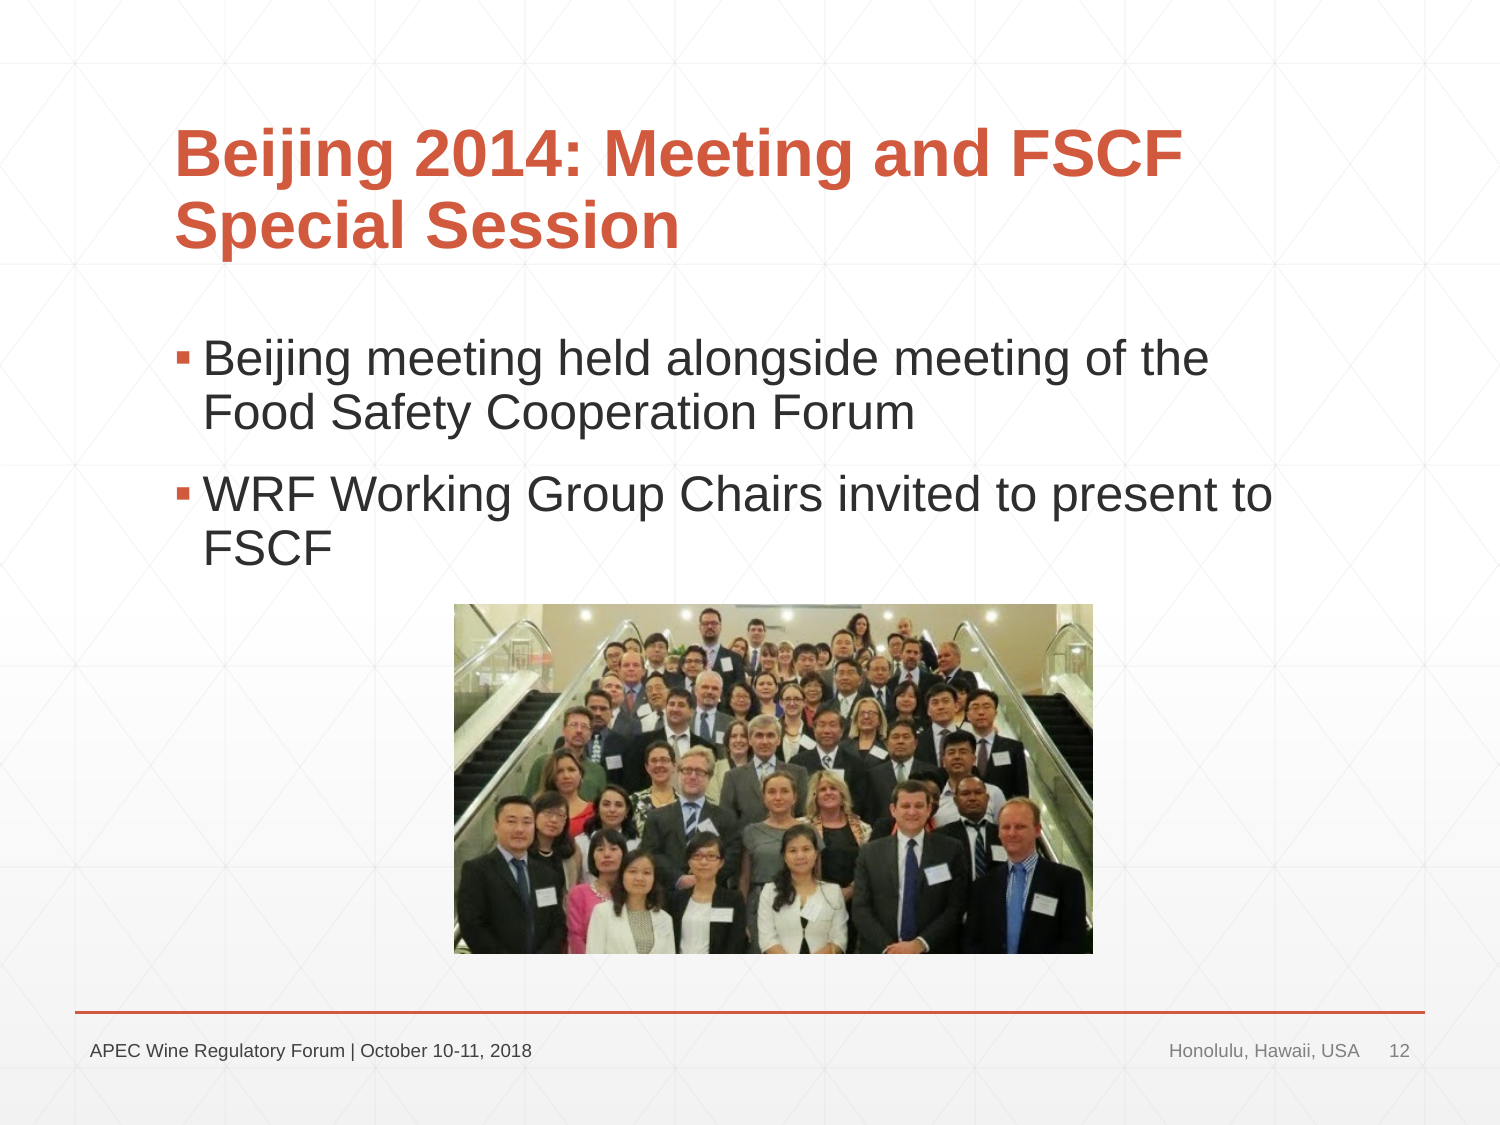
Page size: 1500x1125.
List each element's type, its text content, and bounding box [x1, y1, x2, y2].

title Beijing 2014: Meeting and FSCF Special Session [159, 82, 1341, 271]
picture [454, 604, 1093, 955]
slide_number 12 [1375, 1031, 1426, 1069]
list Beijing meeting held alongside meeting of the Food Safety Cooperation Forum WRF Working Group Chairs invited to present to FSCF [159, 324, 1341, 950]
footer APEC Wine Regulatory Forum | October 10-11, 2018 [75, 1031, 829, 1069]
slide_number Honolulu, Hawaii, USA [837, 1031, 1375, 1069]
